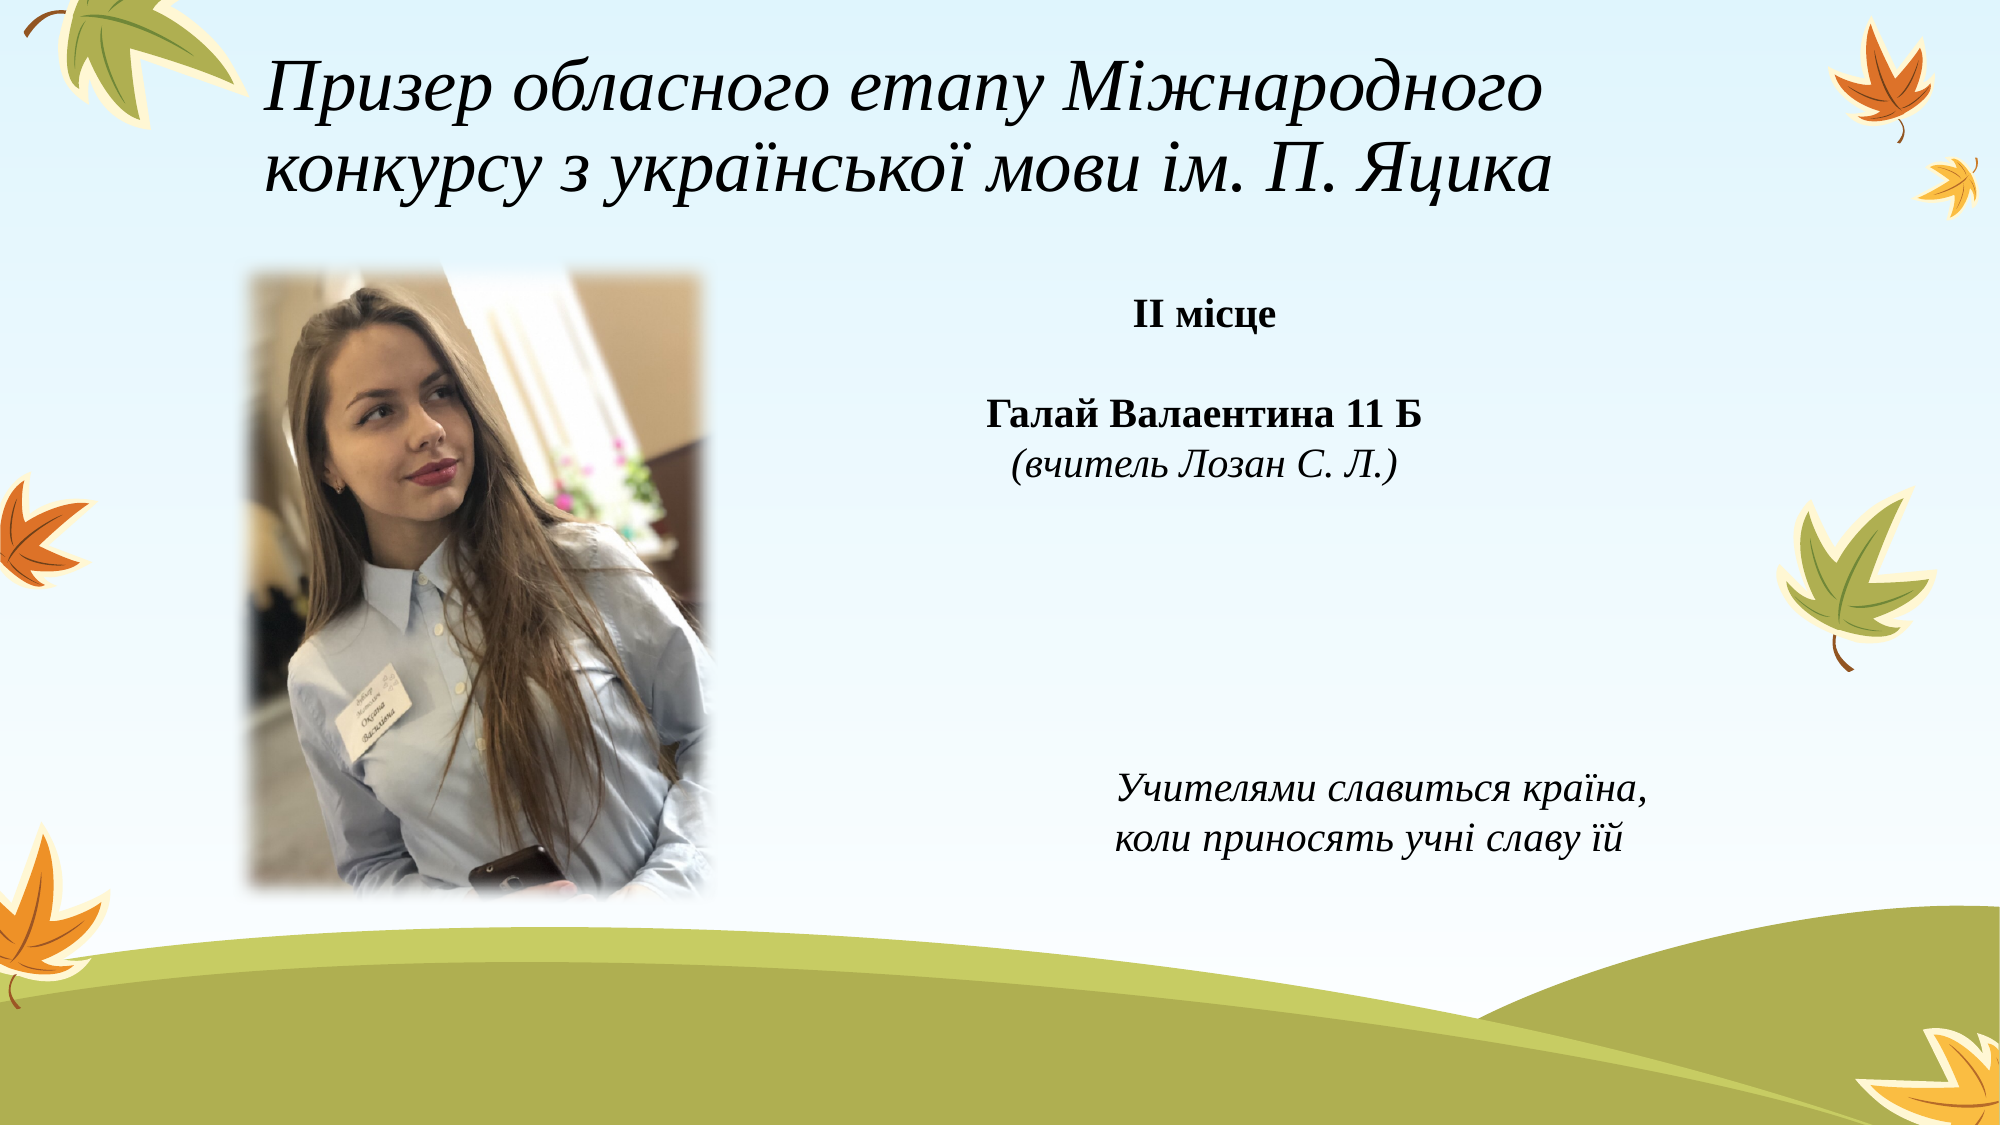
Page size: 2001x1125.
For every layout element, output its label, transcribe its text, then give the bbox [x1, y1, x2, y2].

picture [231, 255, 719, 906]
list ІІ місце Галай Валаентина 11 Б (вчитель Лозан С. Л.) [796, 292, 1613, 540]
title Призер обласного етапу Міжнародного конкурсу з української мови ім. П. Яцика [249, 12, 1749, 216]
text_box Учителями славиться країна, коли приносять учні славу їй [1100, 751, 1775, 867]
